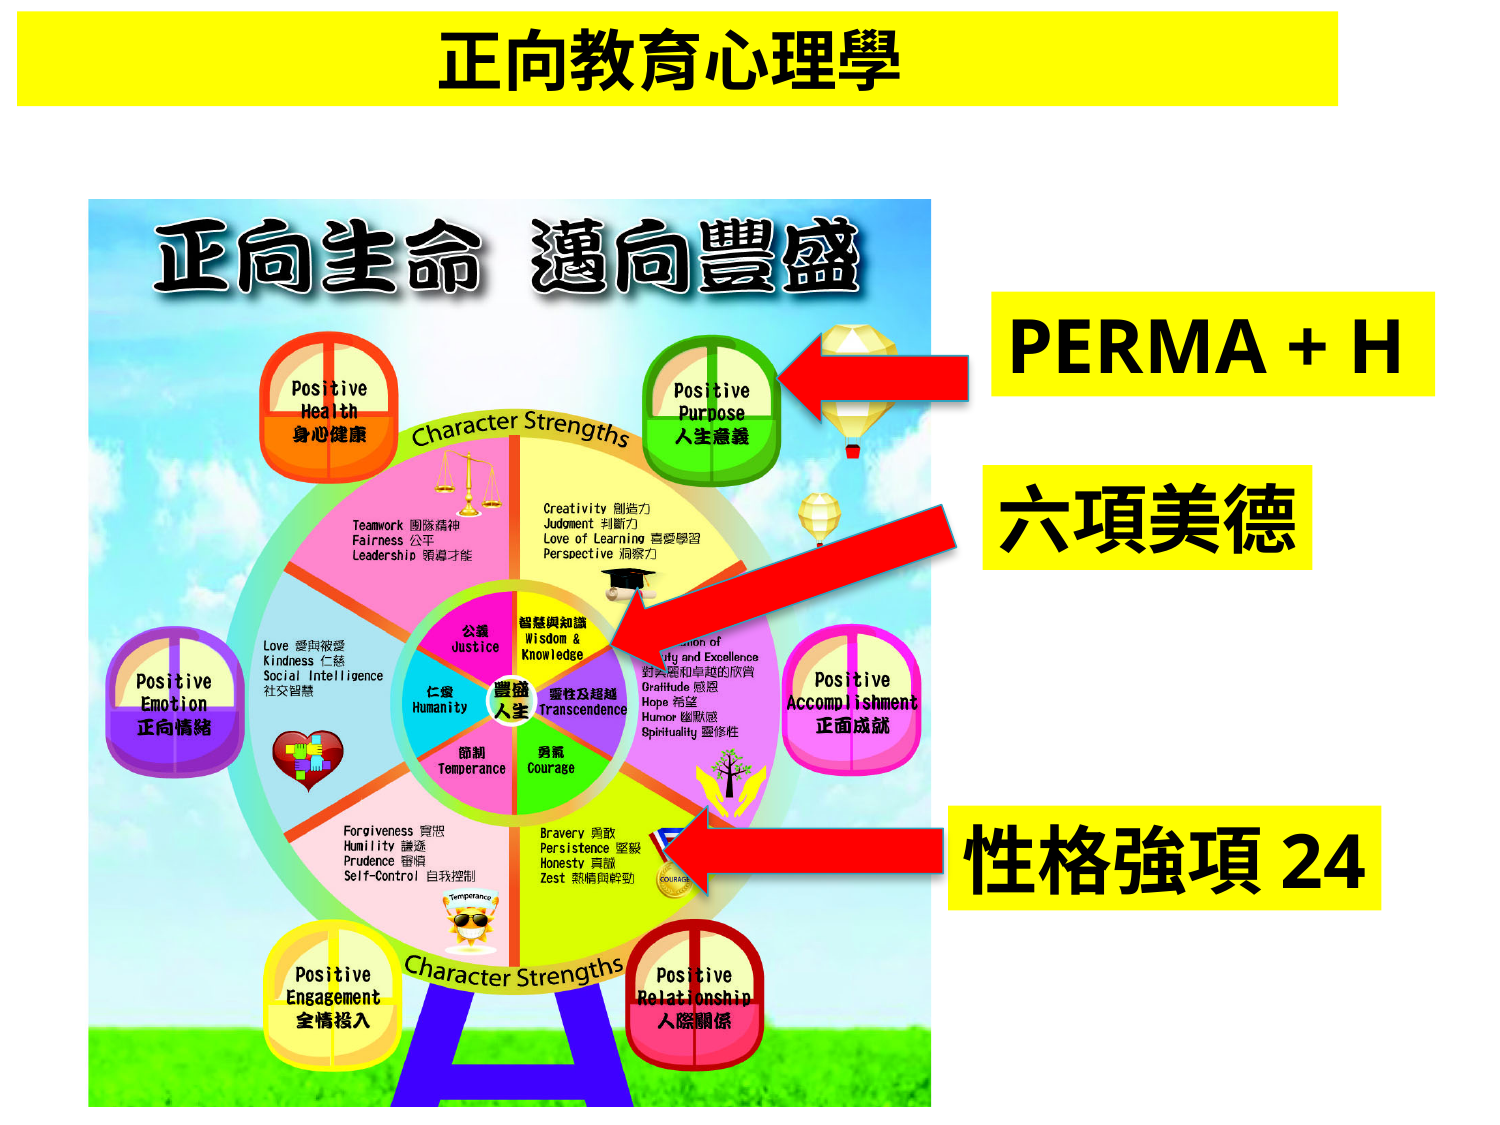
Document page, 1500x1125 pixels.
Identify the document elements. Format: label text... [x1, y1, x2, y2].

text_box PERMA + H [991, 291, 1436, 397]
text_box [936, 827, 944, 875]
text_box 性格強項24 [948, 805, 1382, 911]
picture [84, 198, 932, 1108]
text_box 正向教育心理學 [17, 11, 1339, 107]
text_box [936, 503, 958, 556]
text_box 六項美德 [982, 465, 1313, 570]
text_box [936, 354, 970, 402]
